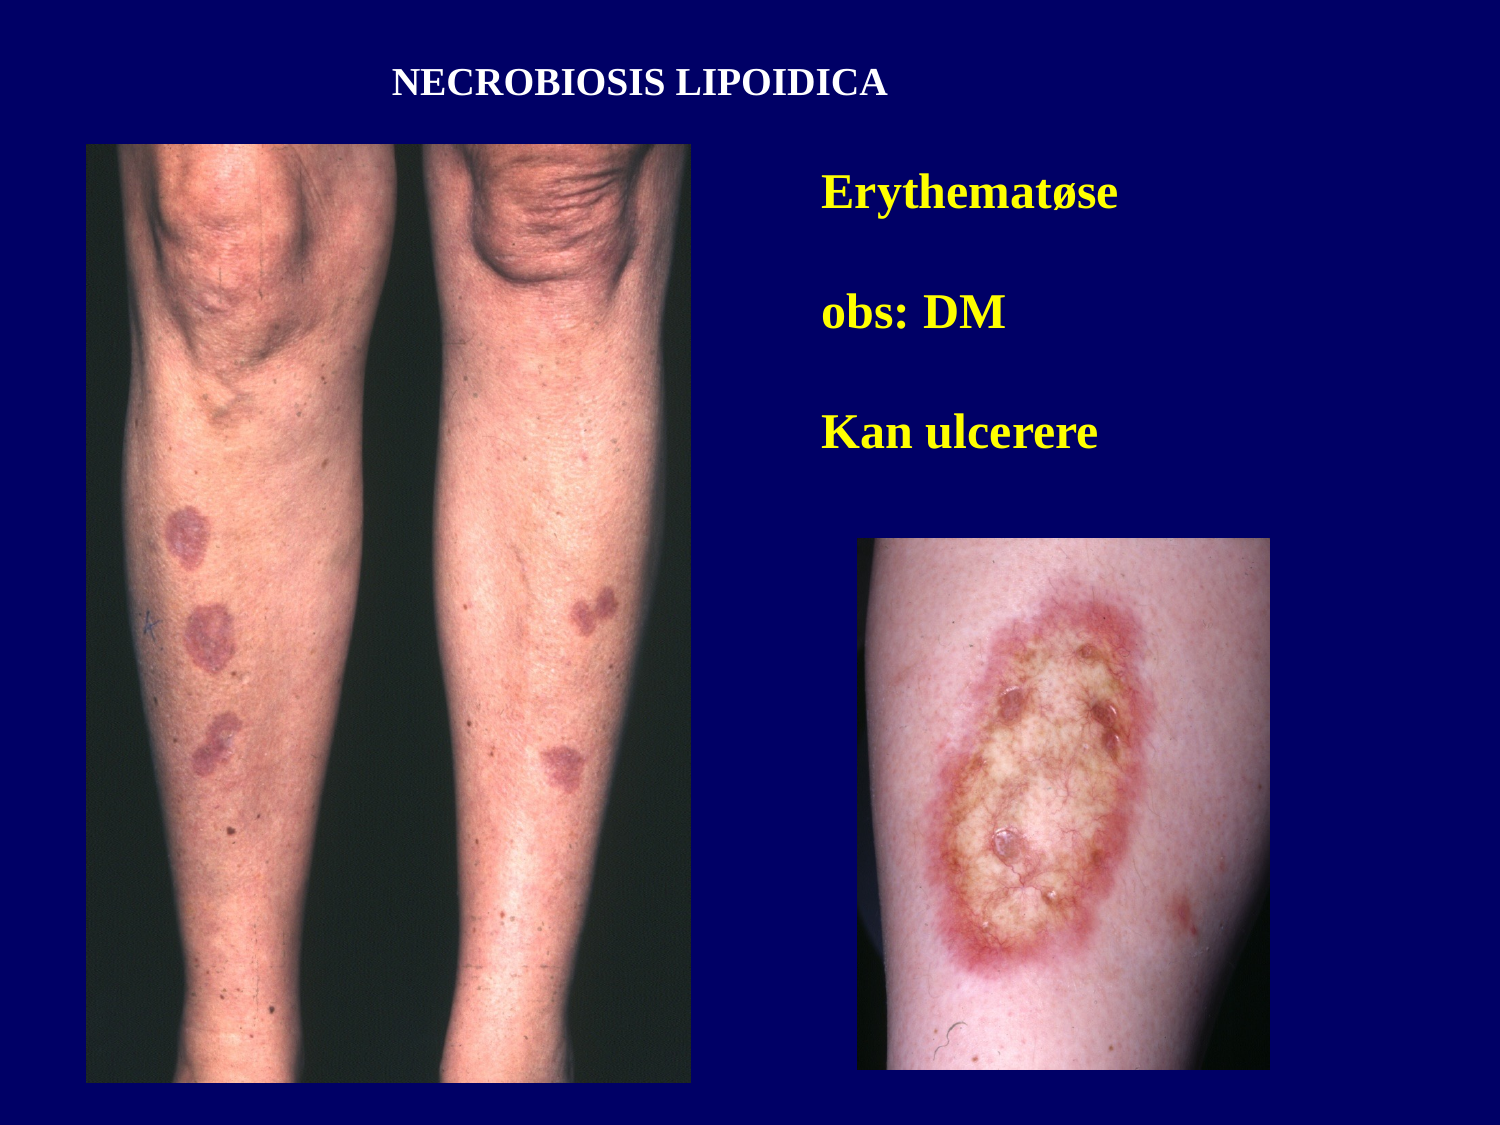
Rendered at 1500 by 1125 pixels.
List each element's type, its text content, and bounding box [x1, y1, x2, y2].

picture [857, 537, 1271, 1070]
text_box NECROBIOSIS LIPOIDICA [376, 50, 894, 109]
text_box Erythematøse obs: DM Kan ulcerere [814, 150, 1127, 466]
picture [86, 144, 692, 1083]
